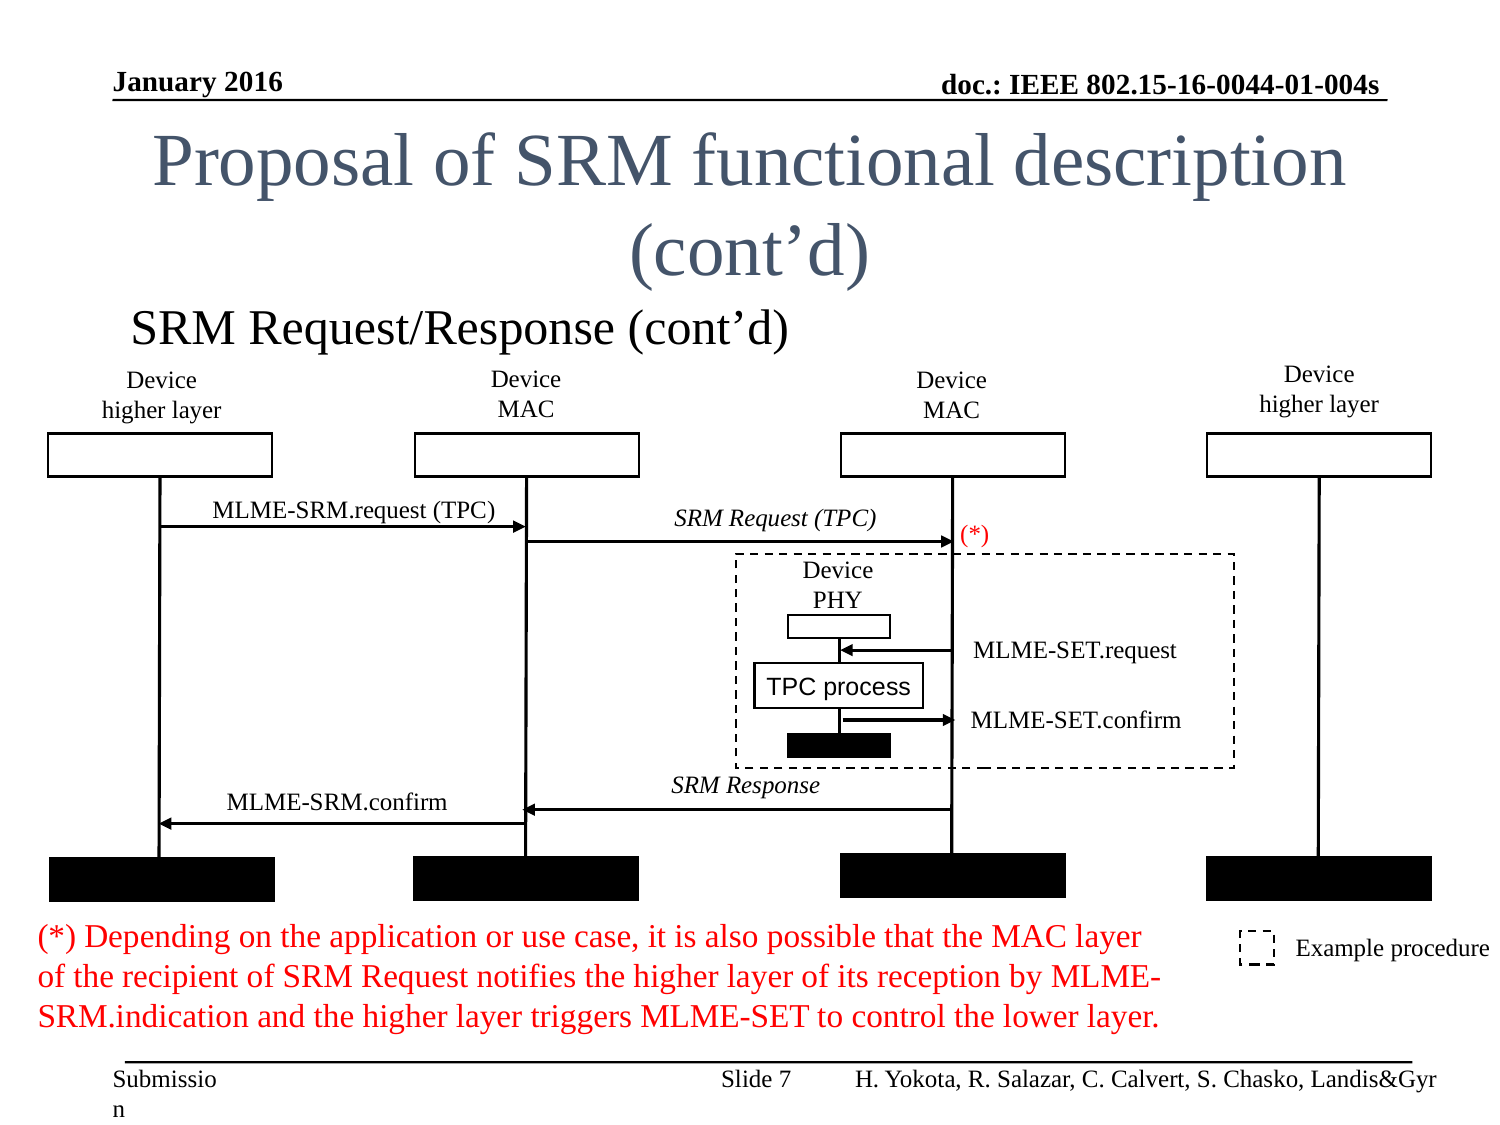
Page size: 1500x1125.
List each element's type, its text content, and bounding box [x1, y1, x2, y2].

text_box MLME-SRM.request (TPC) [197, 527, 511, 532]
footer H. Yokota, R. Salazar, C. Calvert, S. Chasko, Landis&Gyr [849, 1062, 1438, 1093]
text_box (*) [945, 542, 951, 555]
text_box MLME-SRM.confirm [211, 777, 464, 823]
text_box [787, 614, 891, 639]
title Proposal of SRM functional description (cont’d) [112, 112, 1388, 288]
text_box [413, 856, 639, 901]
text_box TPC process [840, 662, 924, 709]
text_box [820, 664, 839, 711]
text_box [787, 733, 891, 758]
text_box Device MAC [476, 363, 577, 431]
text_box [1206, 432, 1432, 478]
text_box [49, 857, 275, 902]
text_box [735, 553, 951, 769]
text_box MLME-SRM.request (TPC) [197, 486, 511, 526]
text_box (*) [953, 509, 1005, 555]
text_box Device MAC [901, 355, 1002, 431]
text_box SRM Request (TPC) [659, 493, 892, 539]
text_box Device higher layer [86, 356, 237, 431]
text_box [953, 553, 1235, 769]
text_box MLME-SET.confirm [955, 696, 1197, 742]
text_box Device higher layer [1244, 349, 1394, 425]
text_box [840, 432, 1066, 478]
text_box (*) [945, 509, 951, 541]
text_box [840, 853, 1066, 898]
text_box [414, 432, 640, 478]
text_box (*) Depending on the application or use case, it is also possible that the MAC layer of the recipient of SRM Request notifies the higher layer of its reception by MLME-SRM.indication and the higher layer triggers MLME-SET to control the lower layer. [22, 906, 1196, 1042]
text_box SRM Request/Response (cont’d) [115, 287, 817, 363]
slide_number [112, 62, 375, 98]
text_box TPC process [753, 662, 839, 709]
text_box Device PHY [787, 545, 888, 621]
text_box MLME-SET.request [958, 626, 1193, 672]
text_box [1239, 930, 1275, 966]
text_box SRM Response [656, 761, 836, 807]
text_box Example procedure [1280, 924, 1500, 970]
text_box [1206, 856, 1432, 901]
slide_number Slide 7 [712, 1062, 800, 1093]
text_box [47, 432, 273, 478]
text_box [840, 664, 852, 711]
